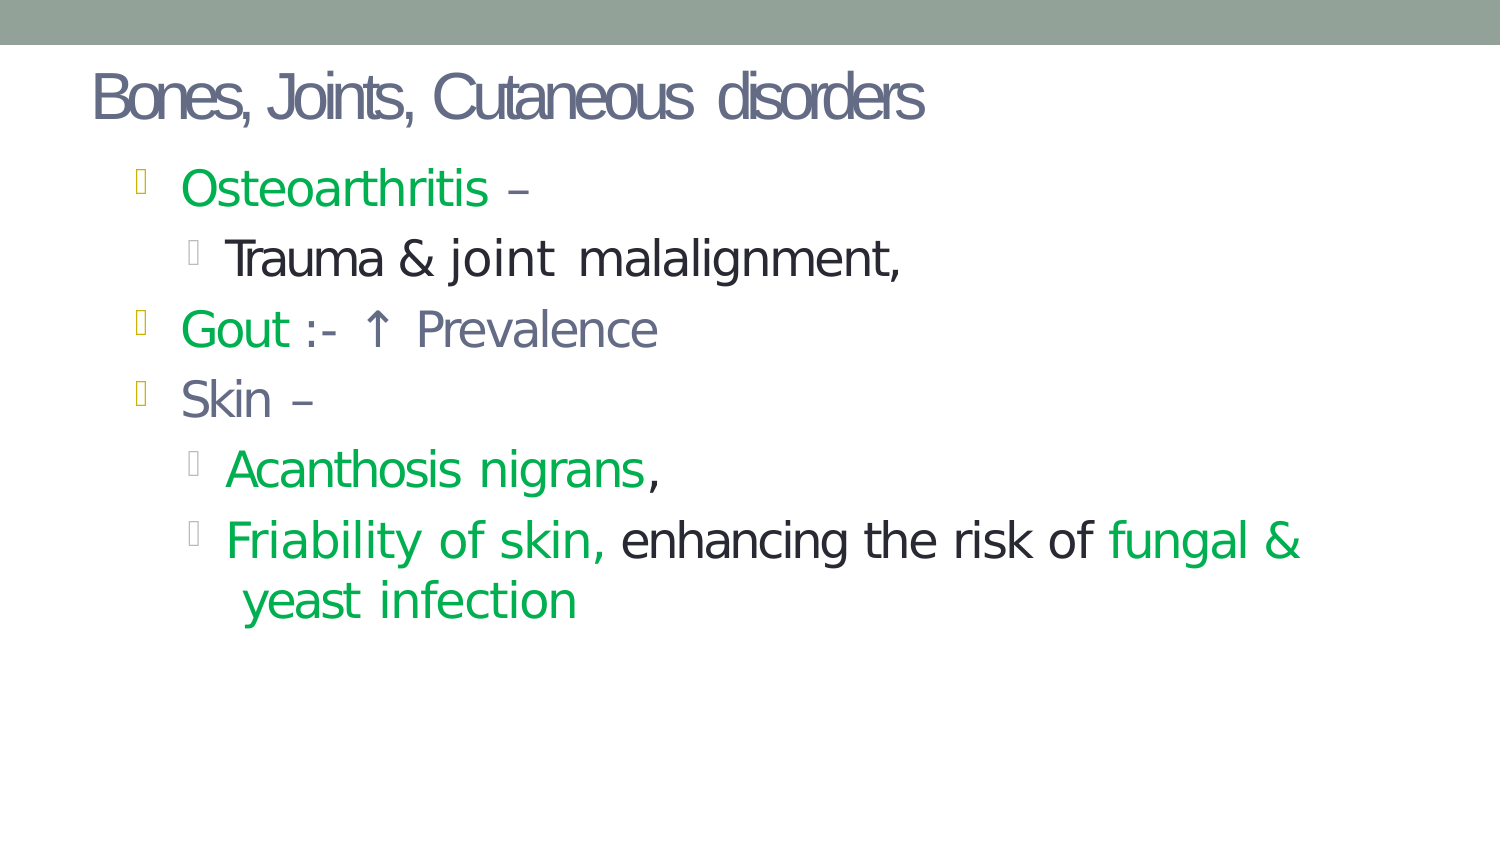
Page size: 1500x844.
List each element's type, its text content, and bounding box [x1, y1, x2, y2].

text_box Osteoarthritis – Trauma & joint malalignment, Gout :- ↑ Prevalence Skin – Acanthosis nigrans, Friability of skin, enhancing the risk of fungal & yeast infection [132, 143, 1302, 629]
title Bones, Joints, Cutaneous disorders [87, 20, 1011, 164]
